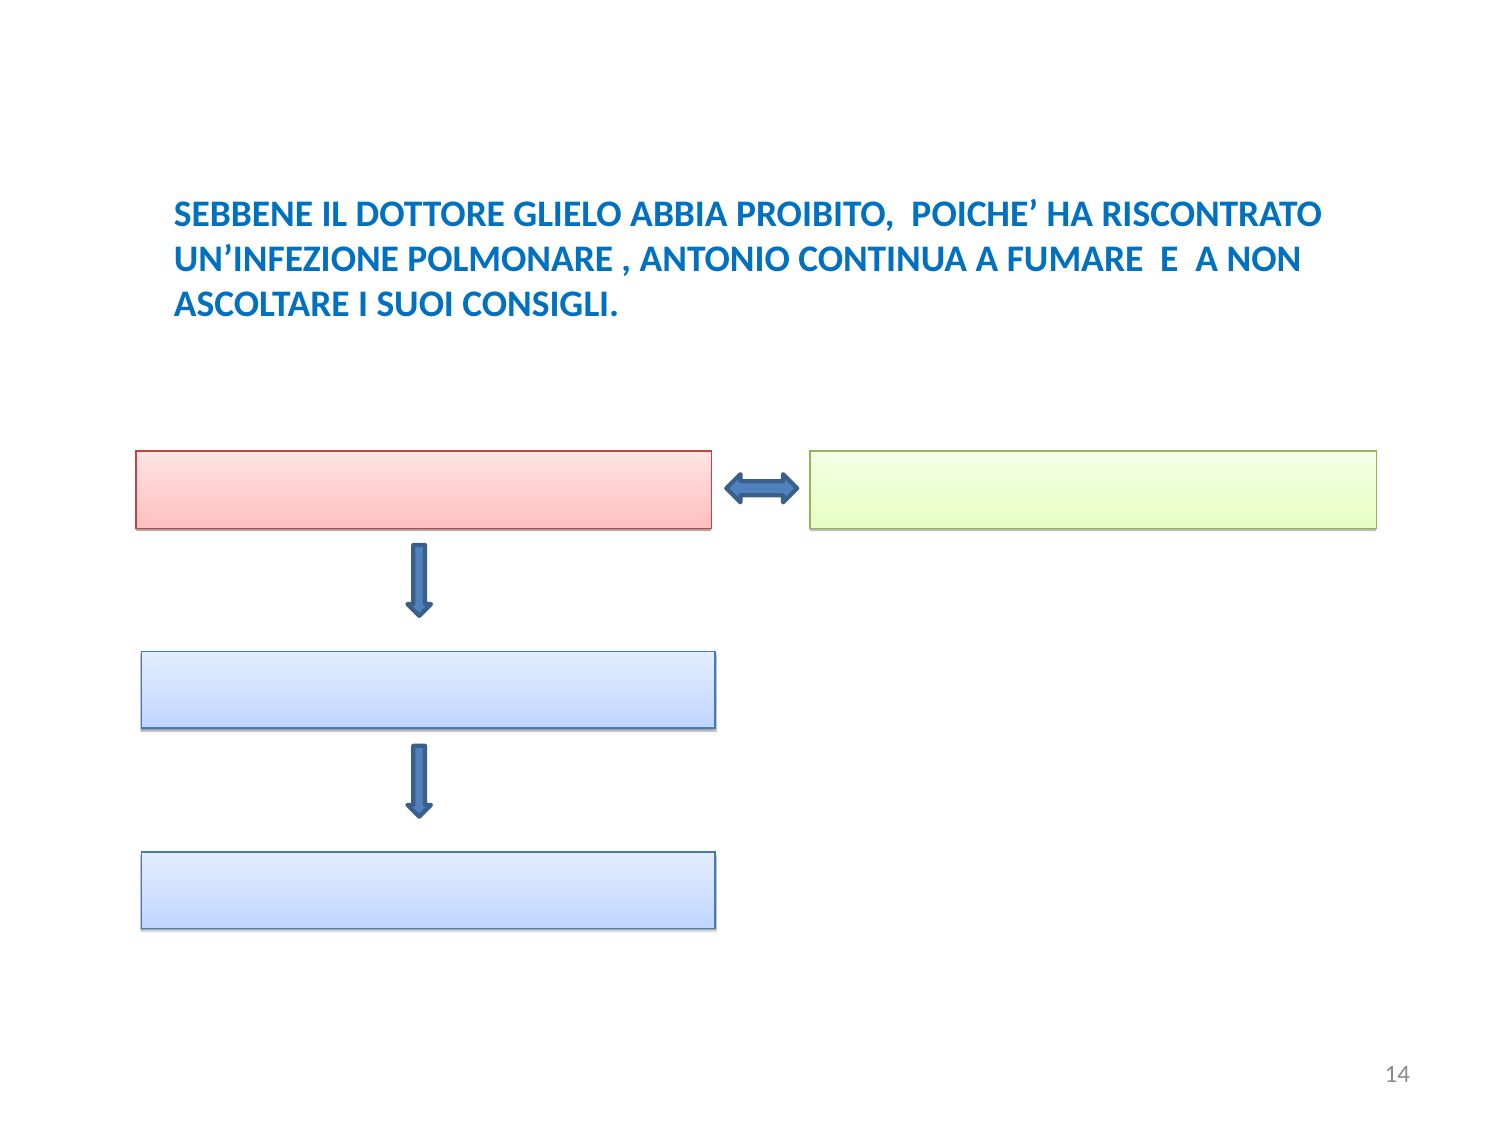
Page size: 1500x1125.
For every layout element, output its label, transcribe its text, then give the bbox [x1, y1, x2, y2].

text_box [141, 651, 716, 728]
text_box [141, 852, 716, 929]
text_box SEBBENE IL DOTTORE GLIELO ABBIA PROIBITO, POICHE’ HA RISCONTRATO UN’INFEZIONE POLMONARE , ANTONIO CONTINUA A FUMARE E A NON ASCOLTARE I SUOI CONSIGLI. [158, 181, 1347, 332]
text_box [135, 451, 712, 529]
text_box [809, 451, 1377, 529]
text_box [405, 542, 433, 618]
text_box [724, 472, 800, 505]
text_box [405, 743, 433, 819]
slide_number 14 [1074, 1042, 1425, 1103]
